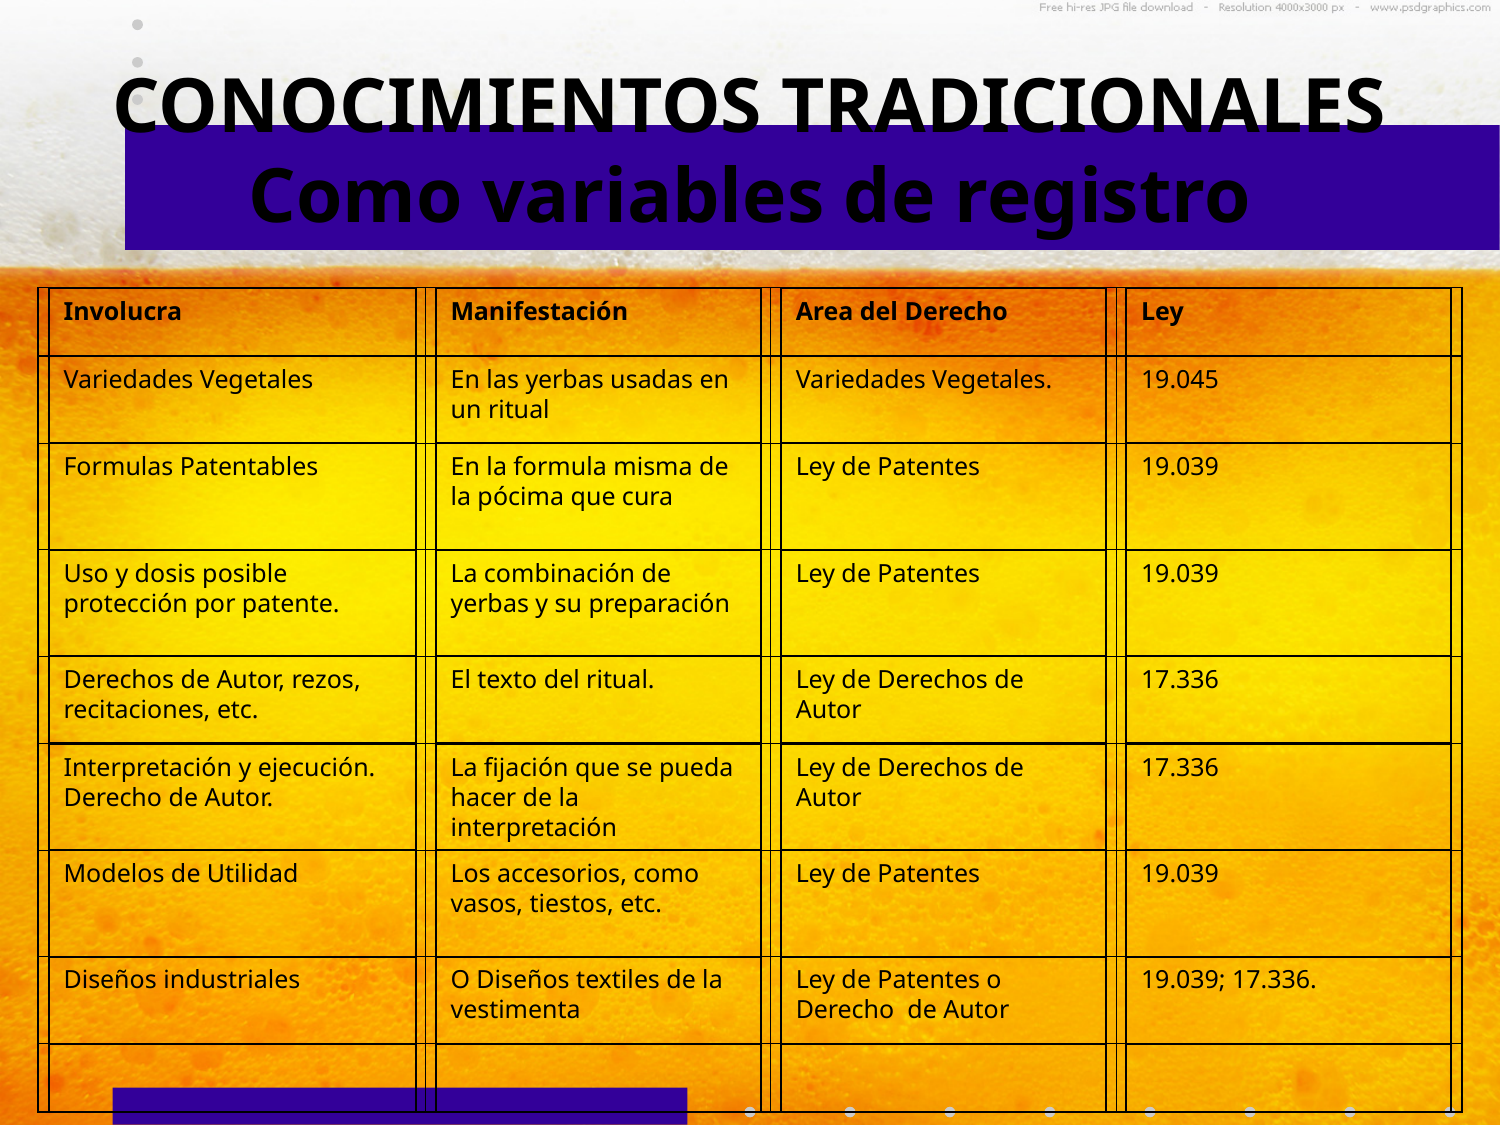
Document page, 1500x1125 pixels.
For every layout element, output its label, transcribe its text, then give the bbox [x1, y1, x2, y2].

picture [0, 0, 1500, 49]
picture [0, 245, 1500, 1125]
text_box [37, 287, 1463, 1113]
text_box CONOCIMIENTOS TRADICIONALES Como variables de registro [0, 49, 1500, 245]
